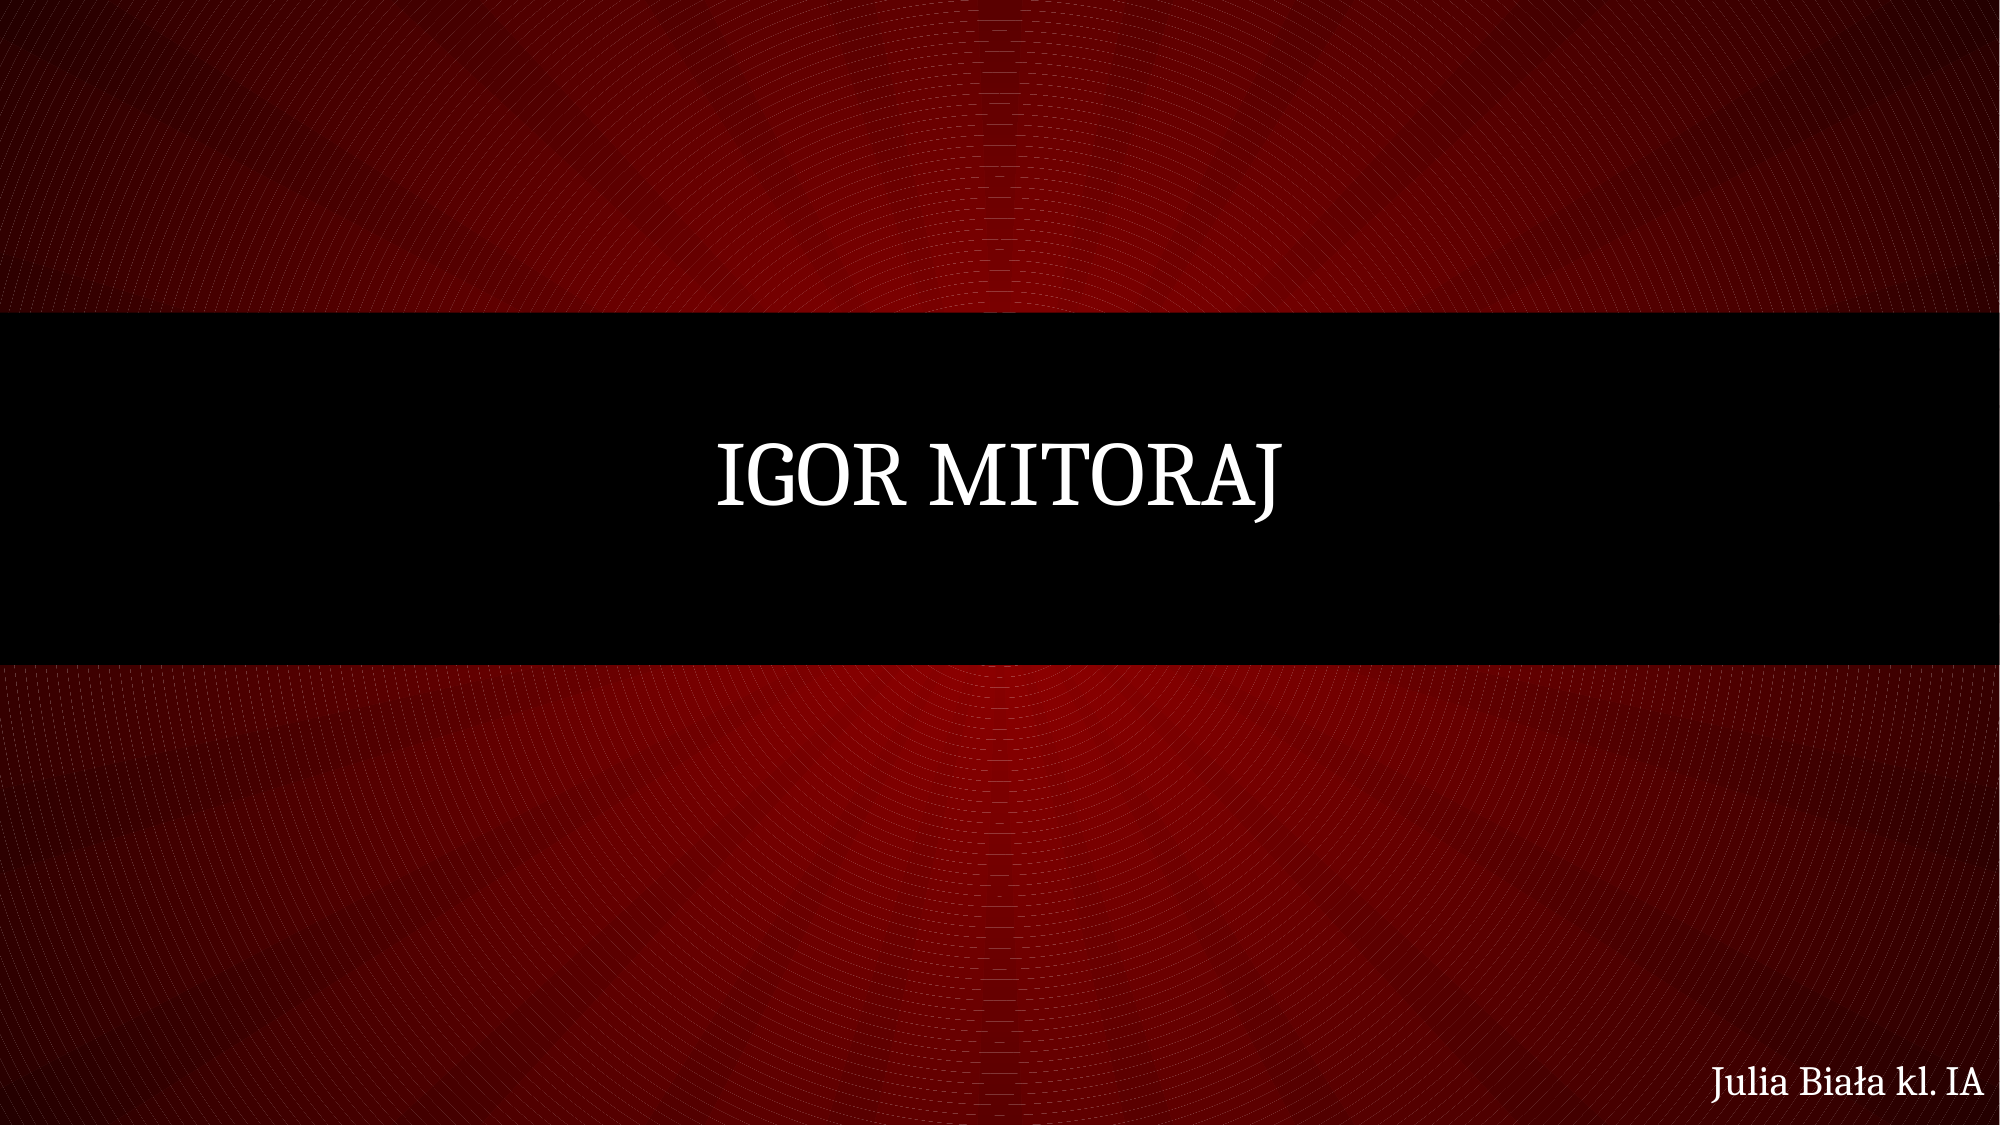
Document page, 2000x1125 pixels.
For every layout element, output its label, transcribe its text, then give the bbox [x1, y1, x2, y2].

text_box Julia Biała kl. IA [1649, 1046, 2000, 1112]
title IGOR MITORAJ [199, 302, 1800, 655]
